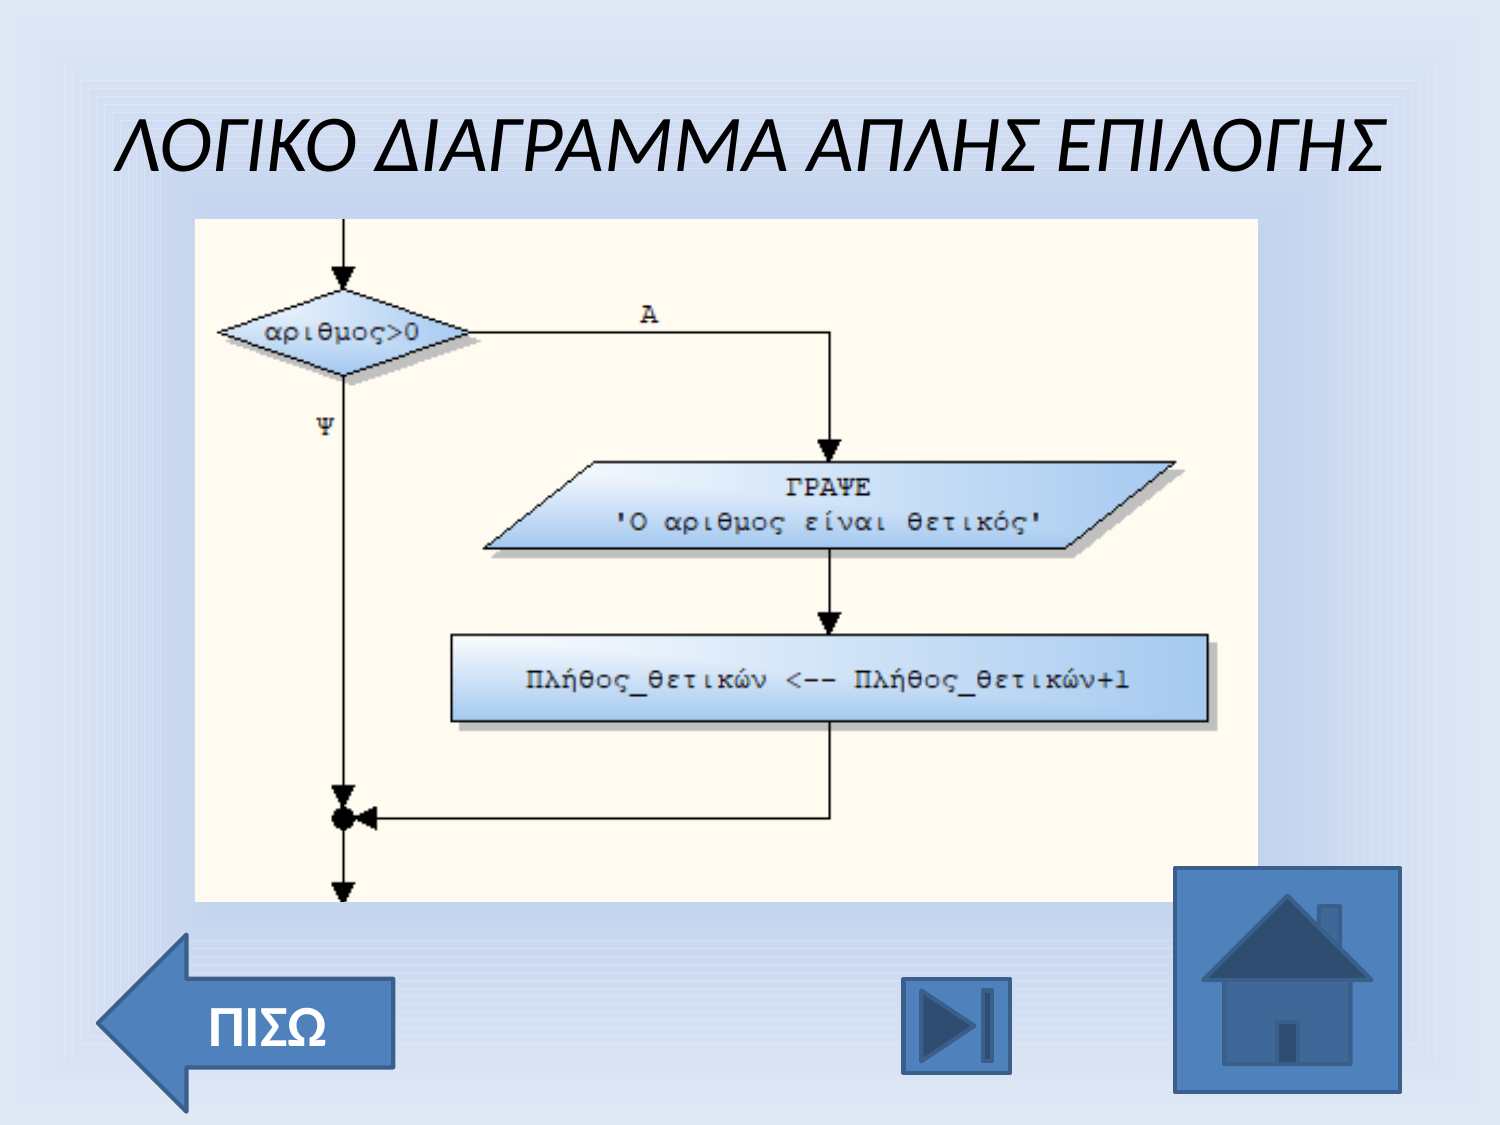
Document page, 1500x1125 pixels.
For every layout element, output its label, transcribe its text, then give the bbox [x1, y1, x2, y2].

text_box ΠΙΣΩ [95, 932, 396, 1114]
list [194, 219, 1258, 902]
text_box [1173, 866, 1402, 1094]
text_box [901, 977, 1012, 1075]
title ΛΟΓΙΚΟ ΔΙΑΓΡΑΜΜΑ ΑΠΛΗΣ ΕΠΙΛΟΓΗΣ [75, 45, 1425, 233]
